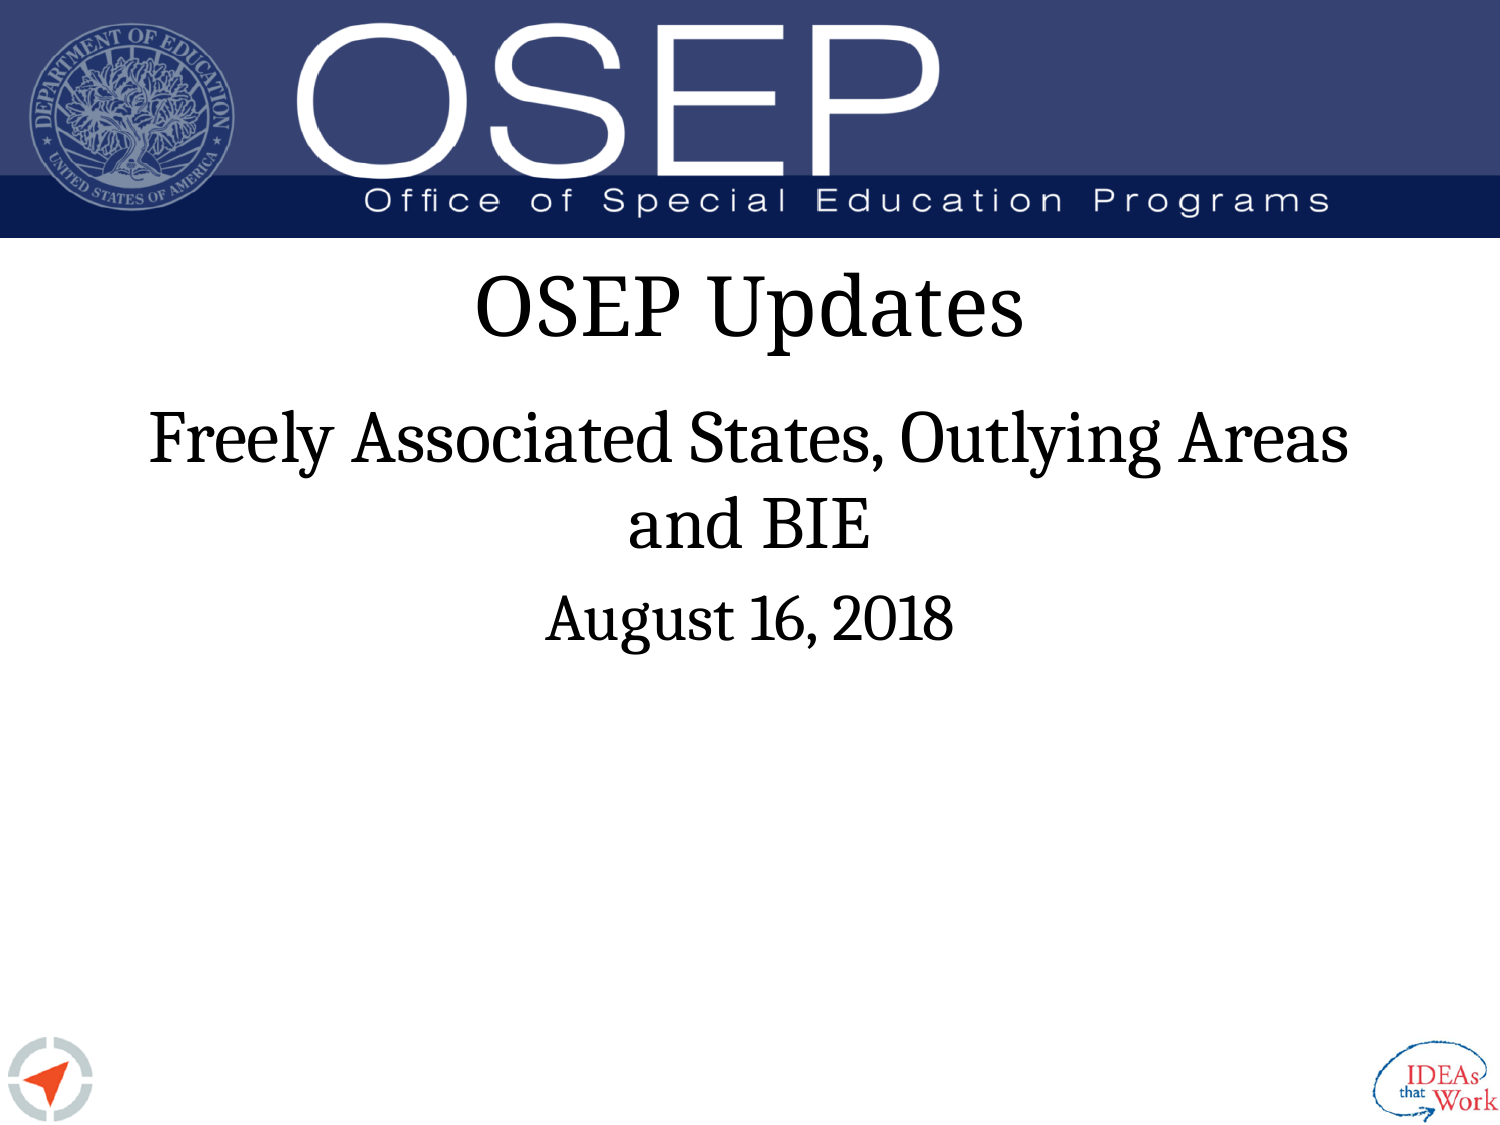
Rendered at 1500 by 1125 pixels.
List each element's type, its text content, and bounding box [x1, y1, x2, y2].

picture [1369, 1037, 1500, 1125]
list Freely Associated States, Outlying Areas and BIE August 16, 2018 [75, 425, 1425, 980]
picture [0, 0, 1500, 238]
title OSEP Updates [75, 237, 1425, 425]
picture [8, 1037, 93, 1122]
